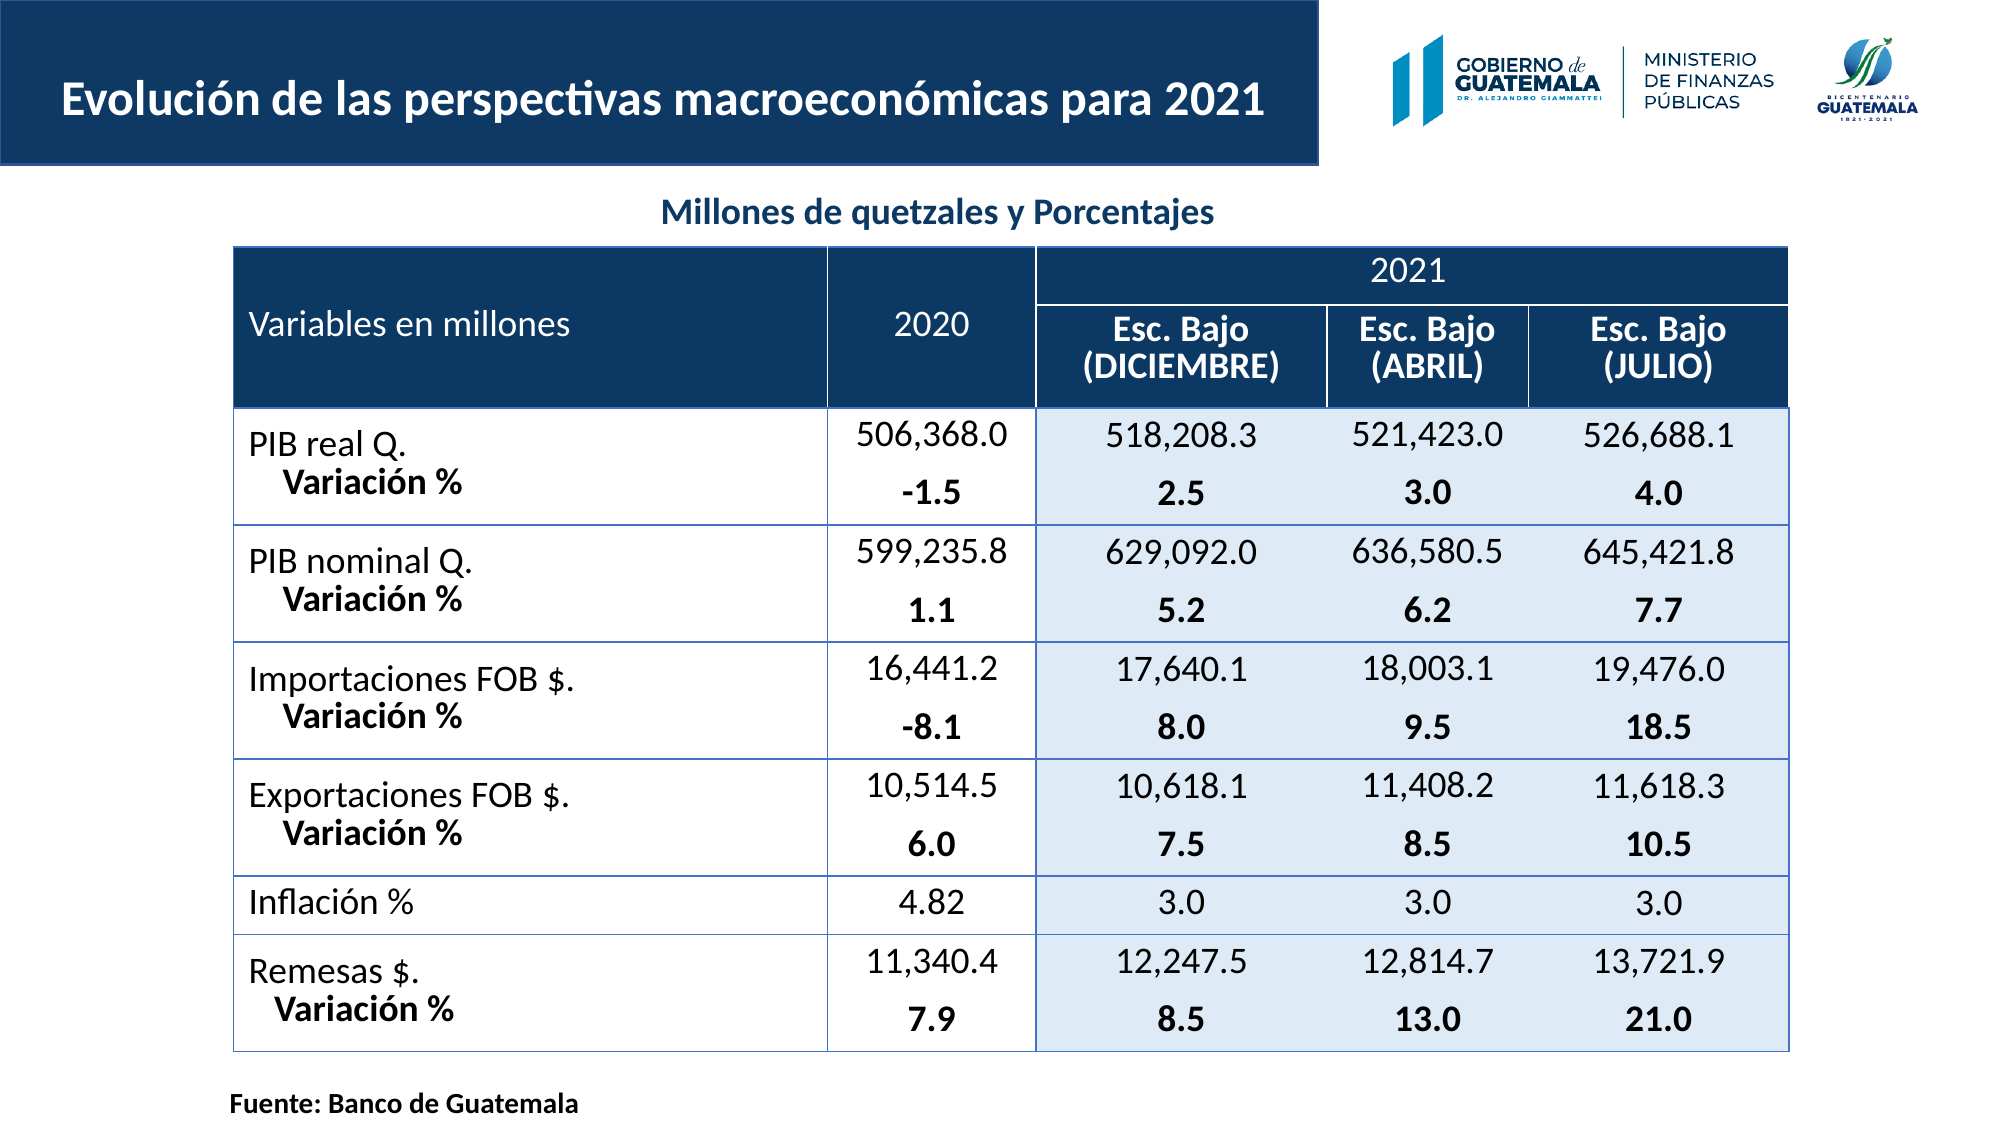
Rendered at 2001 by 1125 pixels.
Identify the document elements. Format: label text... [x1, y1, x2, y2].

table_cell 12,814.7 [1327, 935, 1528, 993]
table_cell 8.5 [1327, 818, 1528, 875]
picture [1357, 29, 1953, 134]
table_cell 5.2 [1037, 583, 1327, 641]
table_cell 636,580.5 [1327, 526, 1528, 583]
table_cell 4.0 [1528, 466, 1788, 524]
table_cell -1.5 [828, 466, 1035, 524]
table_cell 7.5 [1037, 818, 1327, 875]
table_cell 19,476.0 [1528, 643, 1788, 700]
table_cell 3.0 [1037, 877, 1327, 934]
table_cell 629,092.0 [1037, 526, 1327, 583]
table_cell PIB nominal Q. Variación % [234, 526, 827, 641]
table_cell 10,618.1 [1037, 760, 1327, 818]
text_box Millones de quetzales y Porcentajes [645, 179, 1532, 240]
table_cell 6.2 [1327, 583, 1528, 641]
table_cell 7.9 [828, 993, 1035, 1051]
table_cell Exportaciones FOB $. Variación % [234, 760, 827, 875]
table_cell 10,514.5 [828, 760, 1035, 818]
table_cell Esc. Bajo (ABRIL) [1328, 306, 1528, 407]
text_box Fuente: Banco de Guatemala [214, 1077, 1012, 1125]
table_cell 17,640.1 [1037, 643, 1327, 700]
table_cell 506,368.0 [828, 409, 1035, 466]
table_cell 8.5 [1037, 993, 1327, 1051]
table_cell 11,618.3 [1528, 760, 1788, 818]
table_cell 8.0 [1037, 700, 1327, 758]
table_cell 518,208.3 [1037, 409, 1327, 466]
table_cell 18.5 [1528, 700, 1788, 758]
table_cell 3.0 [1327, 466, 1528, 524]
table_cell PIB real Q. Variación % [234, 409, 827, 524]
table_cell 6.0 [828, 818, 1035, 875]
table_cell 645,421.8 [1528, 526, 1788, 583]
table_cell 12,247.5 [1037, 935, 1327, 993]
table_cell 16,441.2 [828, 643, 1035, 700]
table_cell Esc. Bajo (DICIEMBRE) [1037, 306, 1326, 407]
table_cell 13.0 [1327, 993, 1528, 1051]
table_cell 11,340.4 [828, 935, 1035, 993]
table_cell Remesas $. Variación % [234, 935, 827, 1051]
table_cell 3.0 [1327, 877, 1528, 934]
table_cell 13,721.9 [1528, 935, 1788, 993]
title Evolución de las perspectivas macroeconómicas para 2021 [46, 18, 1283, 180]
table_cell 599,235.8 [828, 526, 1035, 583]
table_cell 11,408.2 [1327, 760, 1528, 818]
table_cell 2.5 [1037, 466, 1327, 524]
table_cell 9.5 [1327, 700, 1528, 758]
table_cell 526,688.1 [1528, 409, 1788, 466]
table_header Variables en millones [234, 248, 827, 407]
table_cell Importaciones FOB $. Variación % [234, 643, 827, 758]
table_cell Esc. Bajo (JULIO) [1529, 306, 1788, 407]
table_cell 18,003.1 [1327, 643, 1528, 700]
table_cell 7.7 [1528, 583, 1788, 641]
table_cell 521,423.0 [1327, 409, 1528, 466]
table_header 2020 [828, 248, 1035, 407]
table_cell 21.0 [1528, 993, 1788, 1051]
table_cell 4.82 [828, 877, 1035, 934]
table_cell Inflación % [234, 877, 827, 934]
table_cell 1.1 [828, 583, 1035, 641]
table_header 2021 [1037, 248, 1788, 304]
table_cell -8.1 [828, 700, 1035, 758]
table_cell 10.5 [1528, 818, 1788, 875]
table_cell 3.0 [1528, 877, 1788, 934]
